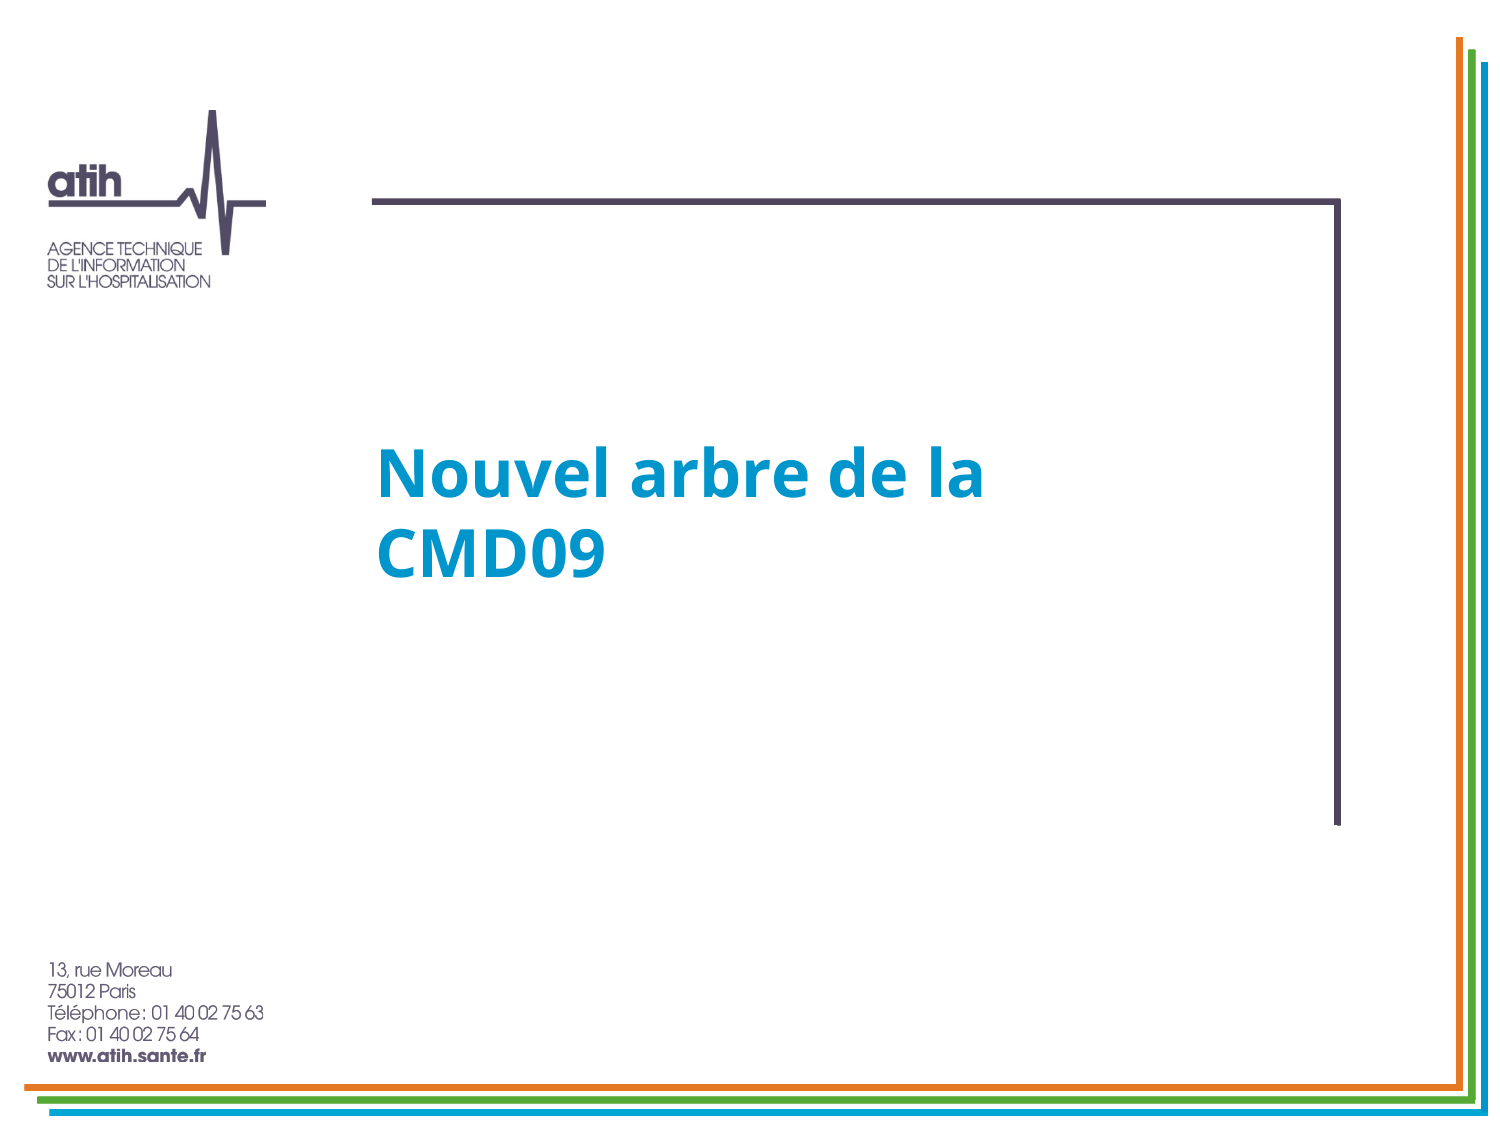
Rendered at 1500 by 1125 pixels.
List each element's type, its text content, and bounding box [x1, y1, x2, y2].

picture [47, 110, 266, 288]
title Nouvel arbre de la CMD09 [360, 279, 1231, 598]
